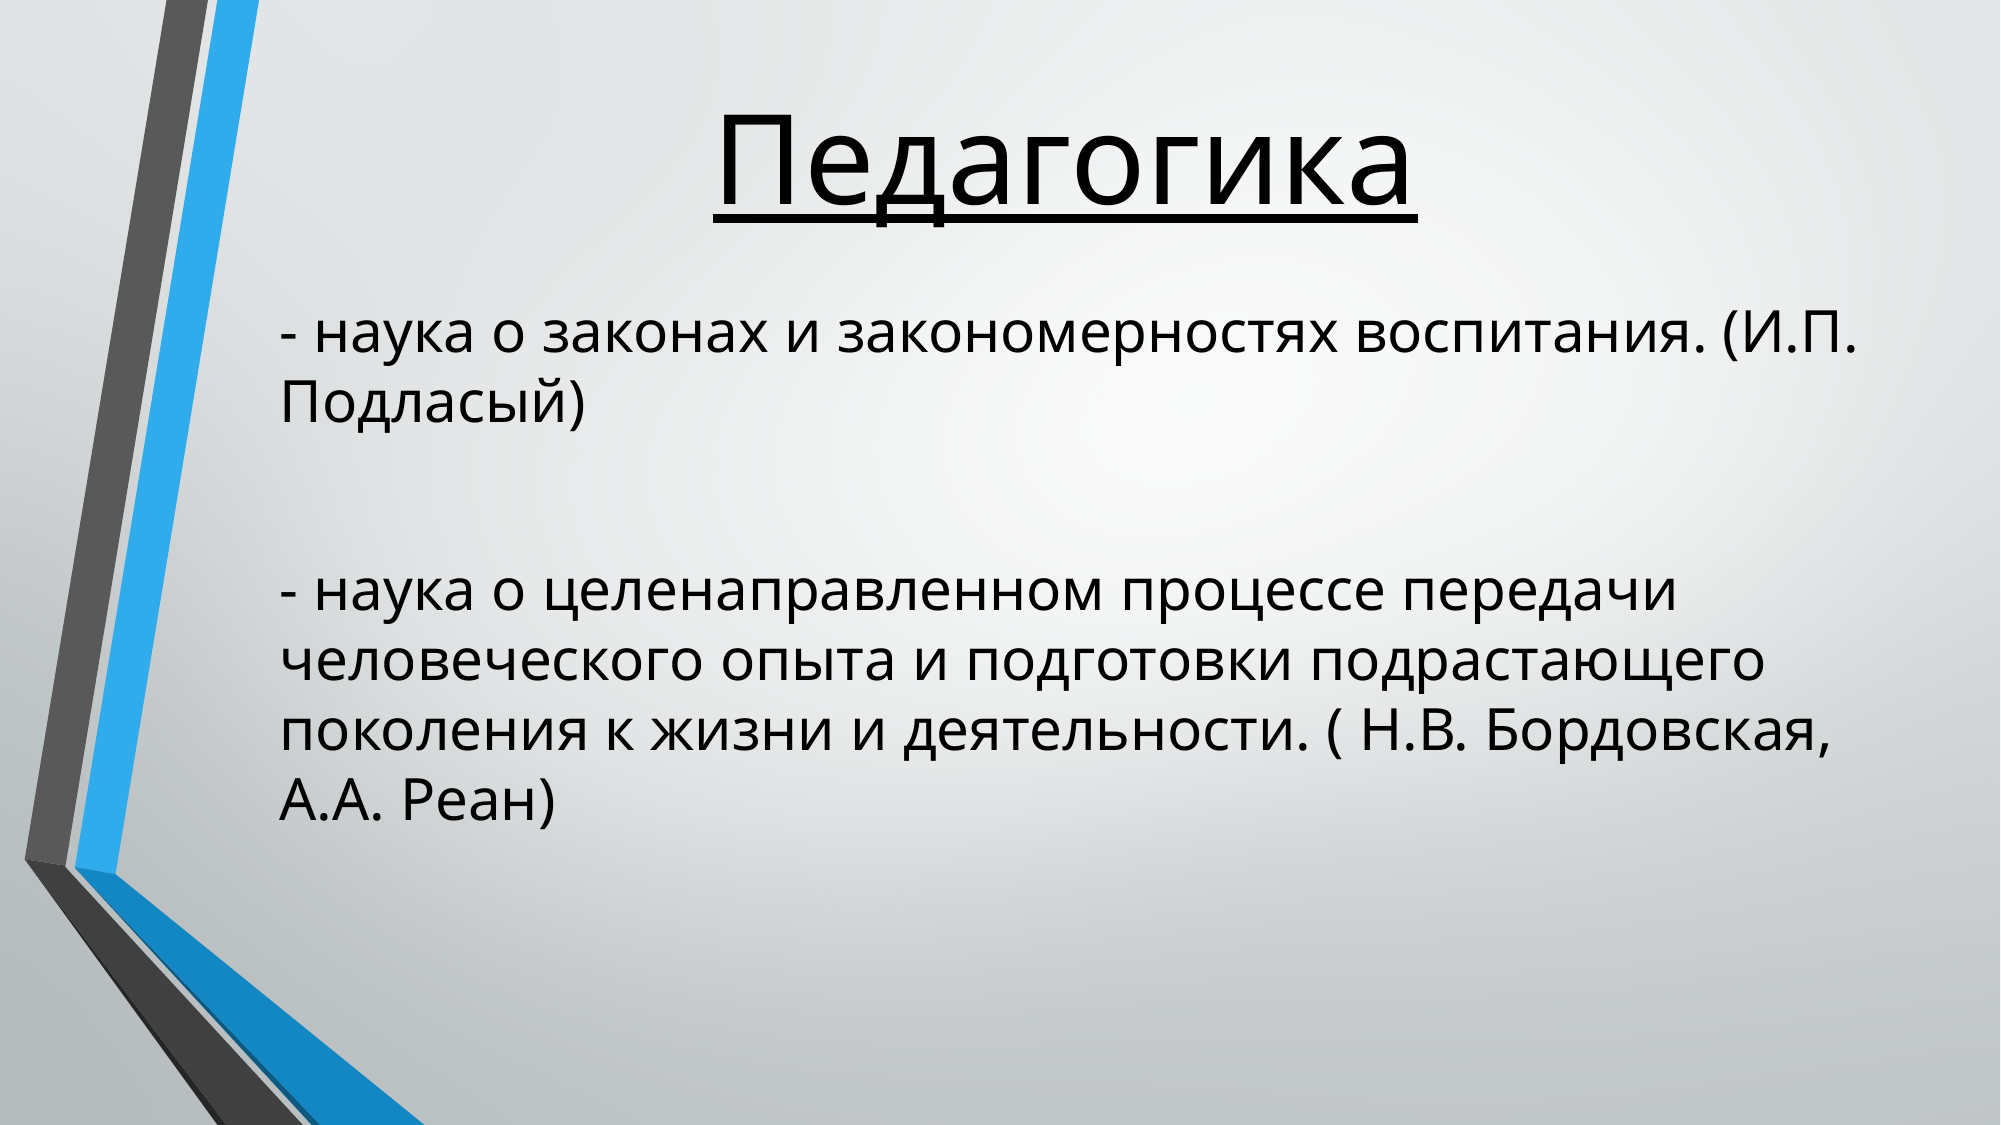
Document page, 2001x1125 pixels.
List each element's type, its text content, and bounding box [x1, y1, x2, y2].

list - наука о законах и закономерностях воспитания. (И.П. Подласый) - наука о целенаправленном процессе передачи человеческого опыта и подготовки подрастающего поколения к жизни и деятельности. ( Н.В. Бордовская, А.А. Реан) [264, 325, 1909, 895]
title Педагогика [243, 0, 1887, 310]
